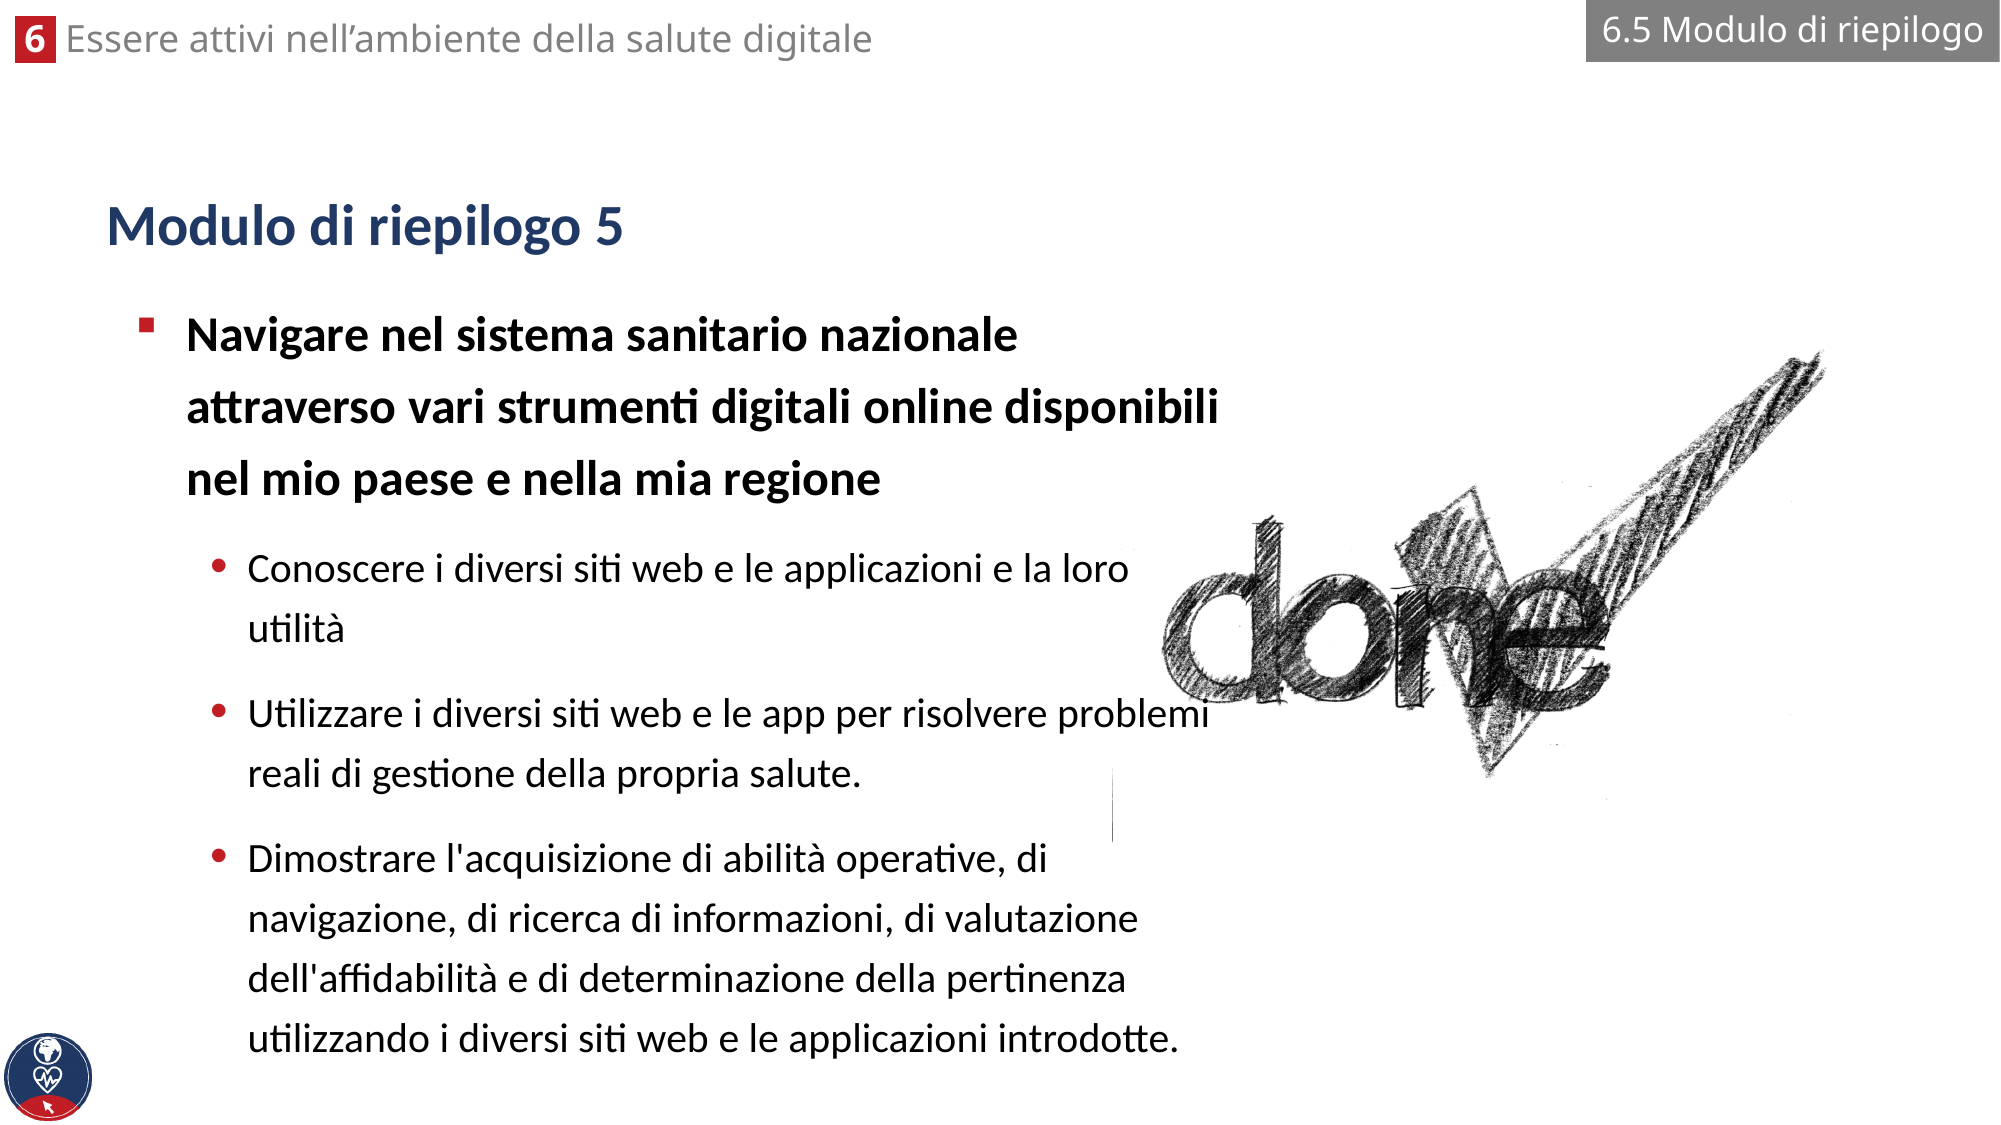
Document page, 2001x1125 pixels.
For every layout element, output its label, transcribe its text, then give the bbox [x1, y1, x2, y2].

picture [1112, 226, 1844, 959]
picture [4, 1033, 92, 1121]
title Modulo di riepilogo 5 [91, 177, 1906, 277]
text_box 6.5 Modulo di riepilogo [1586, 0, 2000, 62]
list Navigare nel sistema sanitario nazionale attraverso vari strumenti digitali online disponibili nel mio paese e nella mia regione Conoscere i diversi siti web e le applicazioni e la loro utilità Utilizzare i diversi siti web e le app per risolvere problemi reali di gestione della propria salute. Dimostrare l'acquisizione di abilità operative, di navigazione, di ricerca di informazioni, di valutazione dell'affidabilità e di determinazione della pertinenza utilizzando i diversi siti web e le applicazioni introdotte. [120, 281, 1112, 851]
